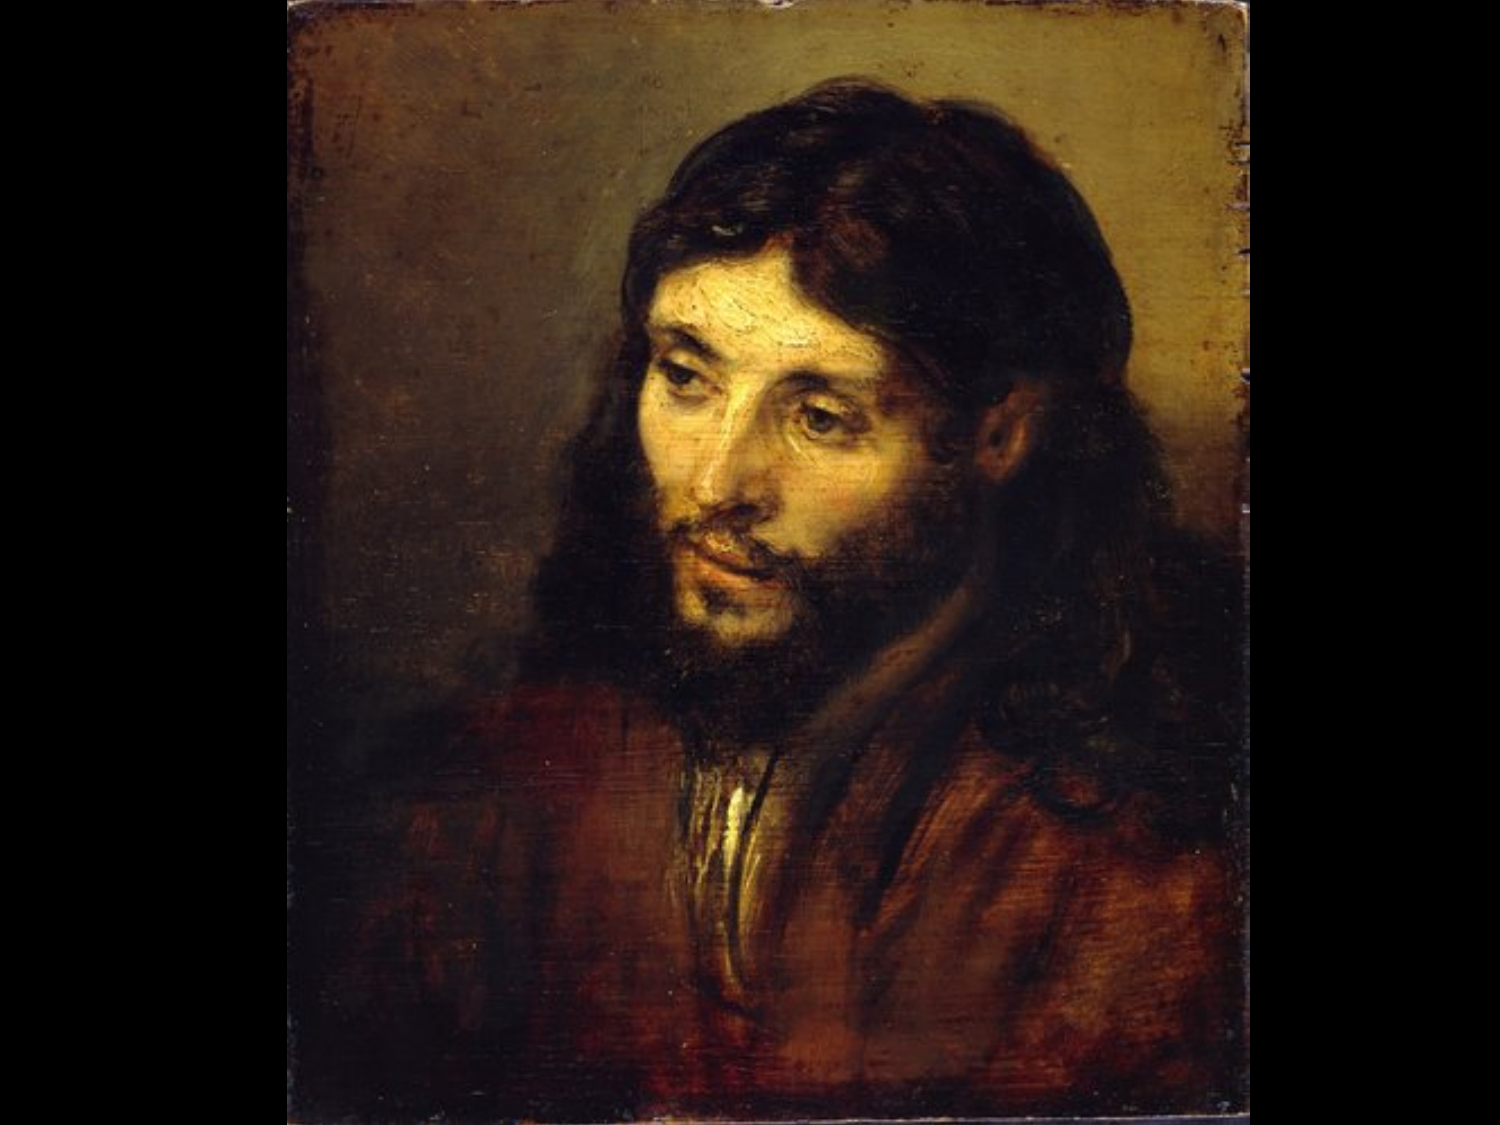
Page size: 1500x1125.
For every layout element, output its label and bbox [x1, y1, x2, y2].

picture [287, 0, 1251, 1125]
